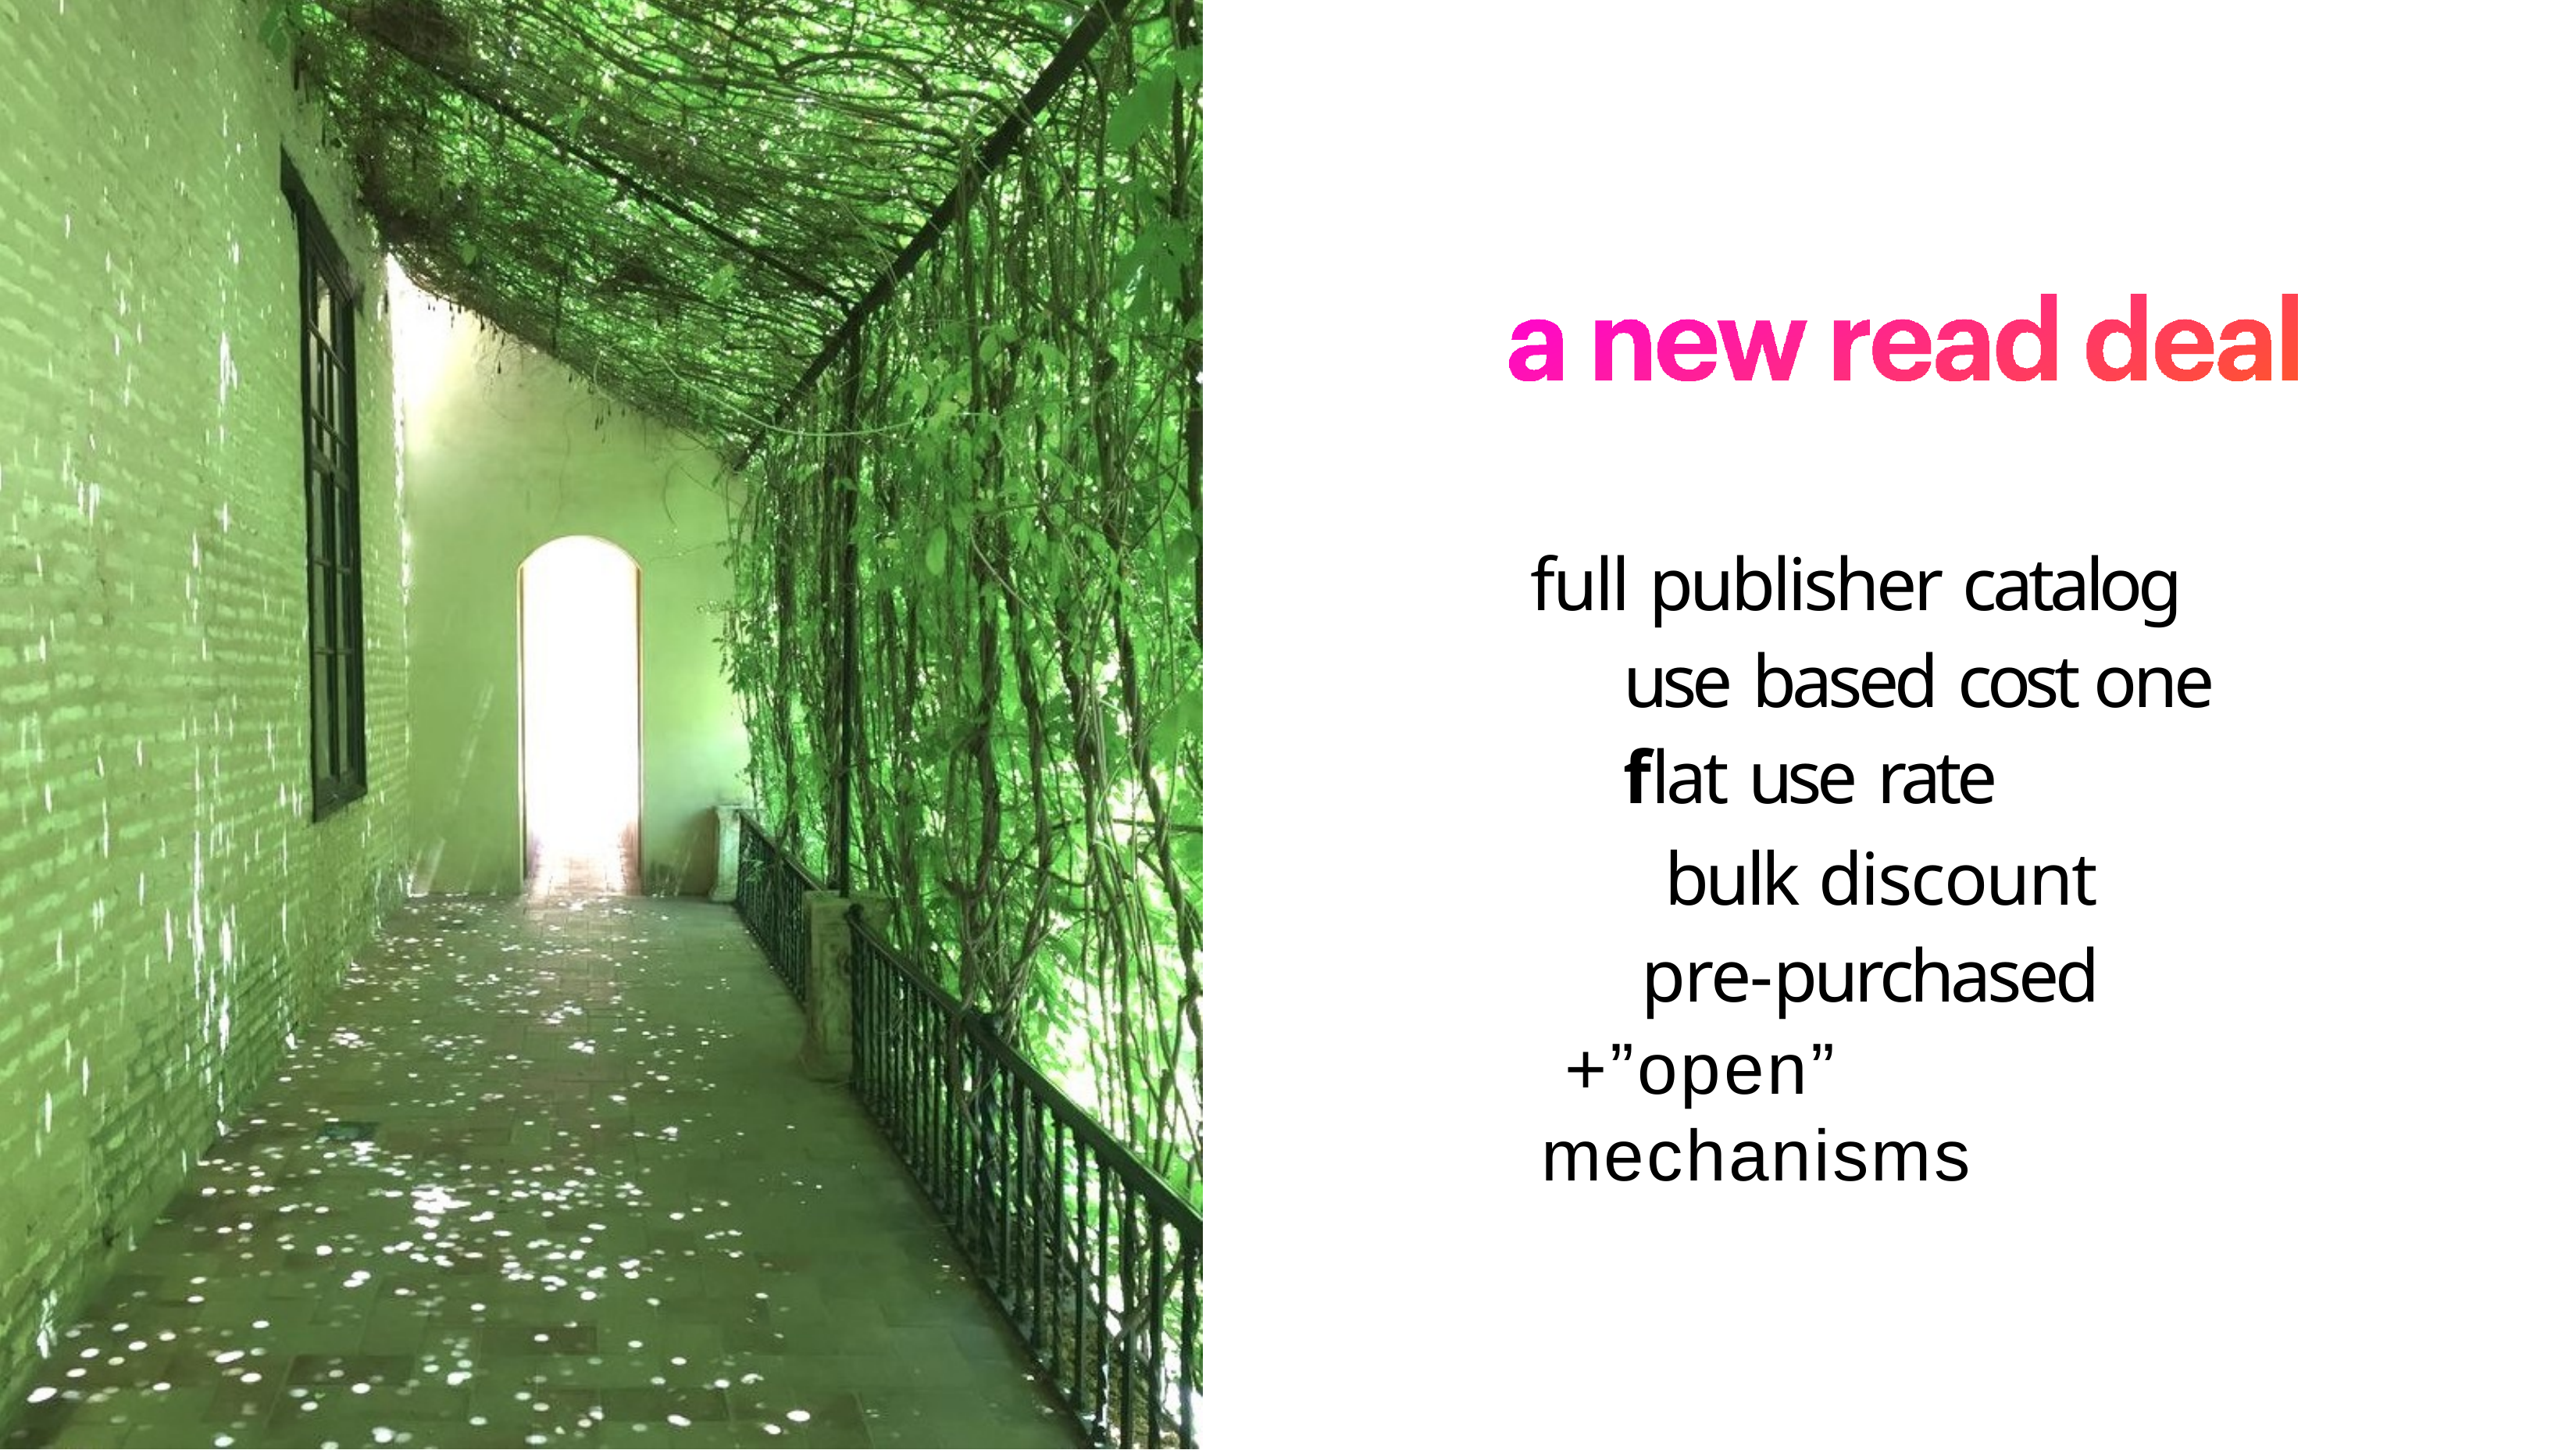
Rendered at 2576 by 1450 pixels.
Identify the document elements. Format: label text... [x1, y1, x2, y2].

picture [1508, 294, 2298, 381]
picture [0, 0, 1203, 1450]
text_box full publisher catalog use based cost one flat use rate bulk discount pre-purchased +”open” mechanisms [1529, 527, 2282, 1195]
